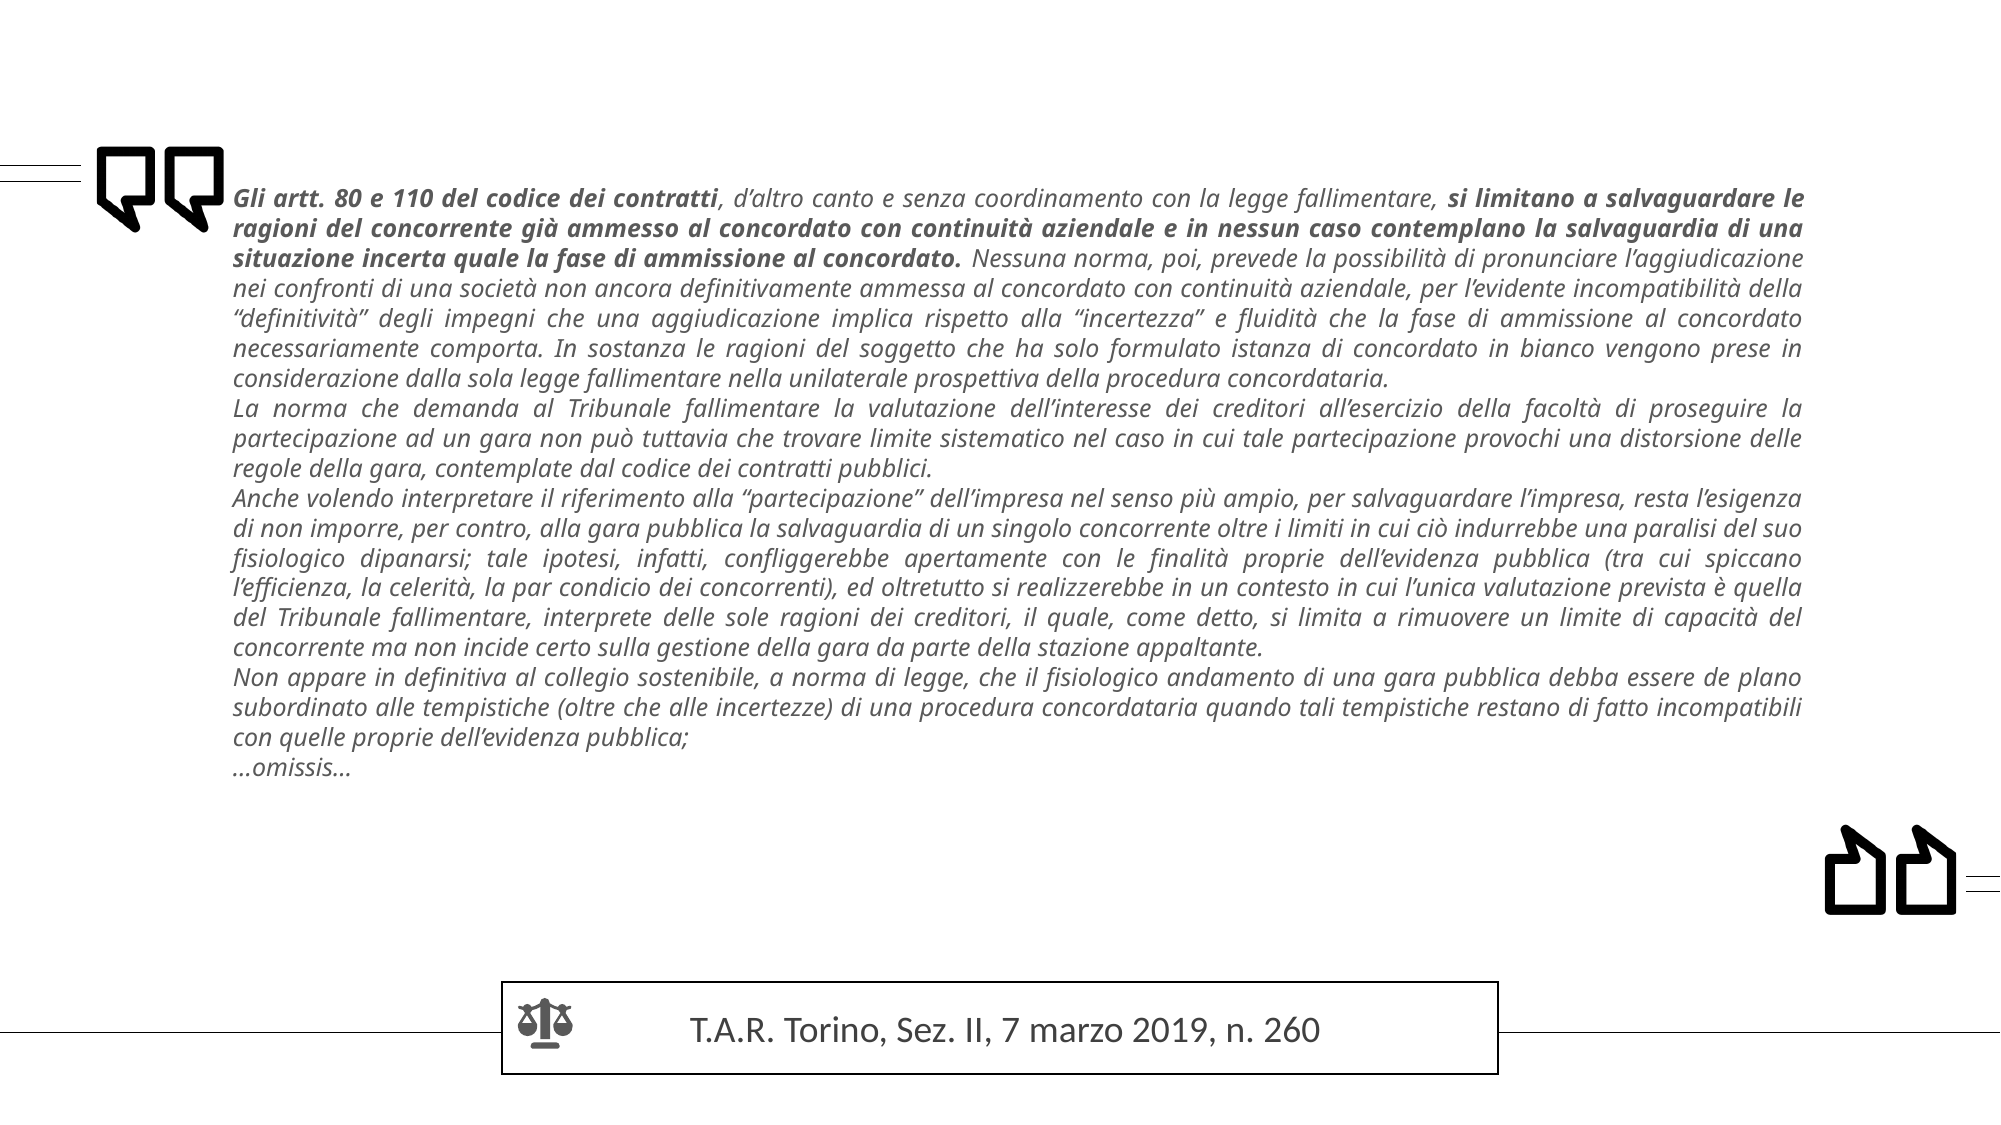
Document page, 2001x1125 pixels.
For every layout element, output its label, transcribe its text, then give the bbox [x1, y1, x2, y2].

picture [96, 122, 233, 240]
text_box Gli artt. 80 e 110 del codice dei contratti, d’altro canto e senza coordinamento con la legge fallimentare, si limitano a salvaguardare le ragioni del concorrente già ammesso al concordato con continuità aziendale e in nessun caso contemplano la salvaguardia di una situazione incerta quale la fase di ammissione al concordato. Nessuna norma, poi, prevede la possibilità di pronunciare l’aggiudicazione nei confronti di una società non ancora definitivamente ammessa al concordato con continuità aziendale, per l’evidente incompatibilità della “definitività” degli impegni che una aggiudicazione implica rispetto alla “incertezza” e fluidità che la fase di ammissione al concordato necessariamente comporta. In sostanza le ragioni del soggetto che ha solo formulato istanza di concordato in bianco vengono prese in considerazione dalla sola legge fallimentare nella unilaterale prospettiva della procedura concordataria. La norma che demanda al Tribunale fallimentare la valutazione dell’interesse dei creditori all’esercizio della facoltà di proseguire la partecipazione ad un gara non può tuttavia che trovare limite sistematico nel caso in cui tale partecipazione provochi una distorsione delle regole della gara, contemplate dal codice dei contratti pubblici. Anche volendo interpretare il riferimento alla “partecipazione” dell’impresa nel senso più ampio, per salvaguardare l’impresa, resta l’esigenza di non imporre, per contro, alla gara pubblica la salvaguardia di un singolo concorrente oltre i limiti in cui ciò indurrebbe una paralisi del suo fisiologico dipanarsi; tale ipotesi, infatti, confliggerebbe apertamente con le finalità proprie dell’evidenza pubblica (tra cui spiccano l’efficienza, la celerità, la par condicio dei concorrenti), ed oltretutto si realizzerebbe in un contesto in cui l’unica valutazione prevista è quella del Tribunale fallimentare, interprete delle sole ragioni dei creditori, il quale, come detto, si limita a rimuovere un limite di capacità del concorrente ma non incide certo sulla gestione della gara da parte della stazione appaltante. Non appare in definitiva al collegio sostenibile, a norma di legge, che il fisiologico andamento di una gara pubblica debba essere de plano subordinato alle tempistiche (oltre che alle incertezze) di una procedura concordataria quando tali tempistiche restano di fatto incompatibili con quelle proprie dell’evidenza pubblica; …omissis… [218, 175, 1821, 819]
picture [1820, 818, 1957, 940]
text_box [501, 981, 1499, 1075]
text_box T.A.R. Torino, Sez. II, 7 marzo 2019, n. 260 [600, 997, 1411, 1058]
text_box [517, 997, 573, 1049]
